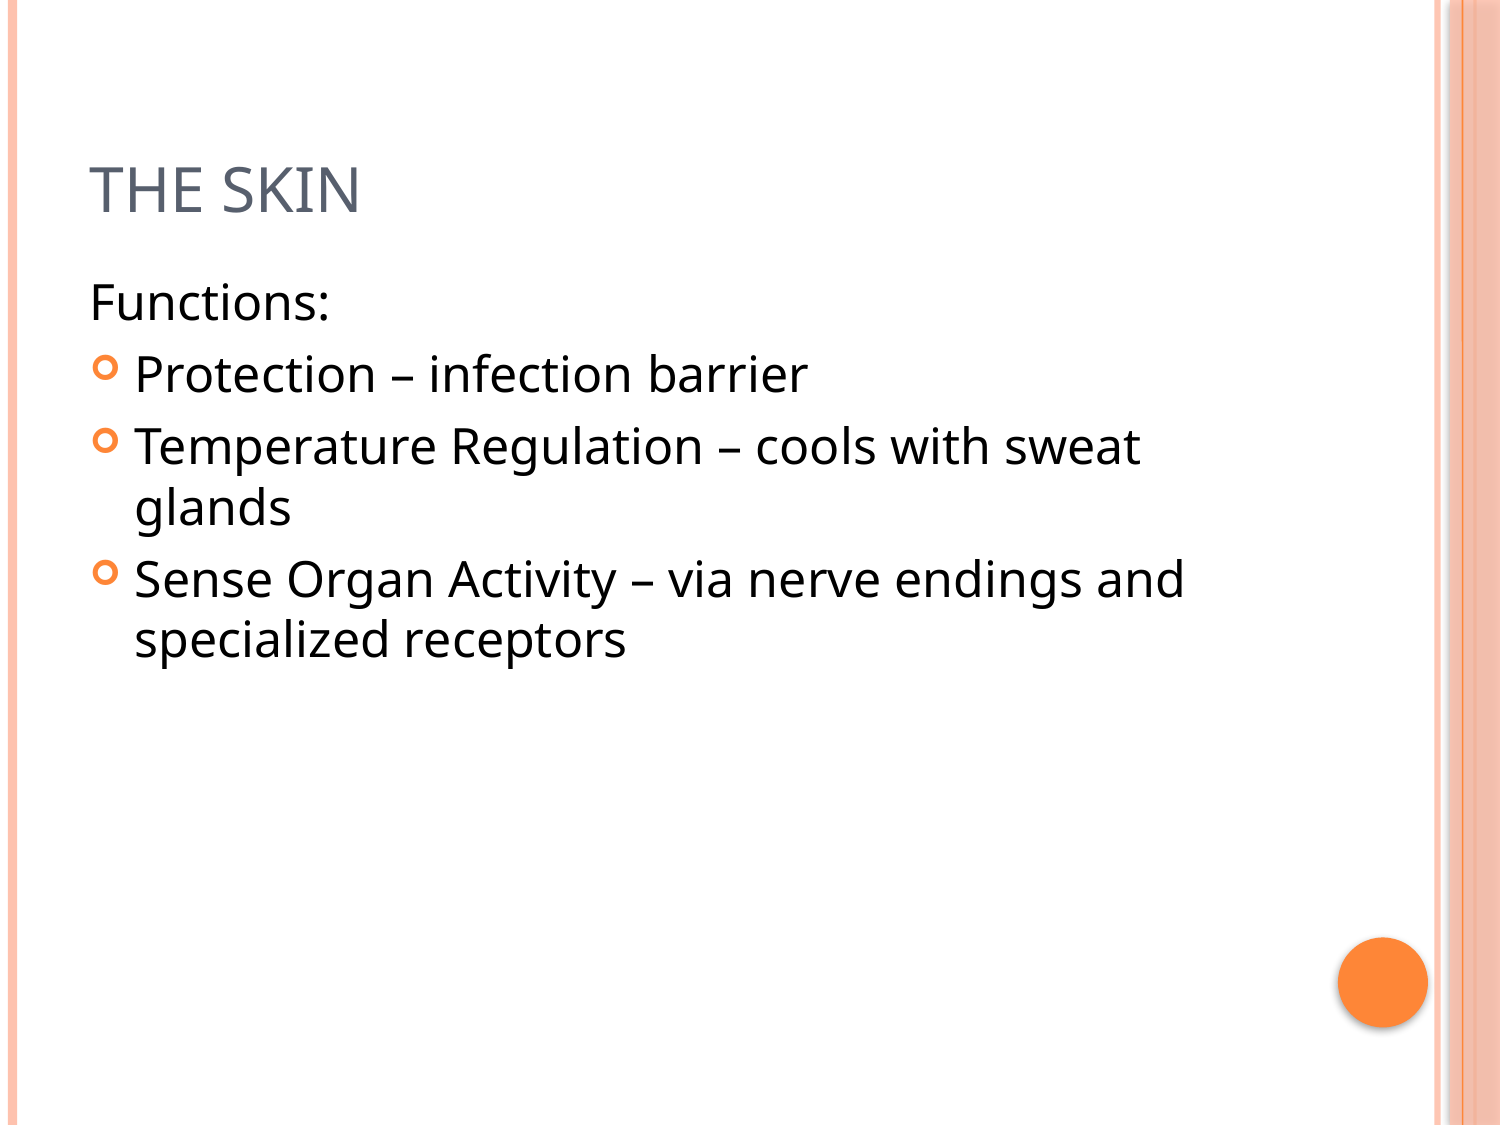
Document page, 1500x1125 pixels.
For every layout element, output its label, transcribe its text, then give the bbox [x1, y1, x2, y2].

list Functions: Protection – infection barrier Temperature Regulation – cools with sweat glands Sense Organ Activity – via nerve endings and specialized receptors [75, 262, 1300, 1062]
title The Skin [75, 45, 1300, 233]
